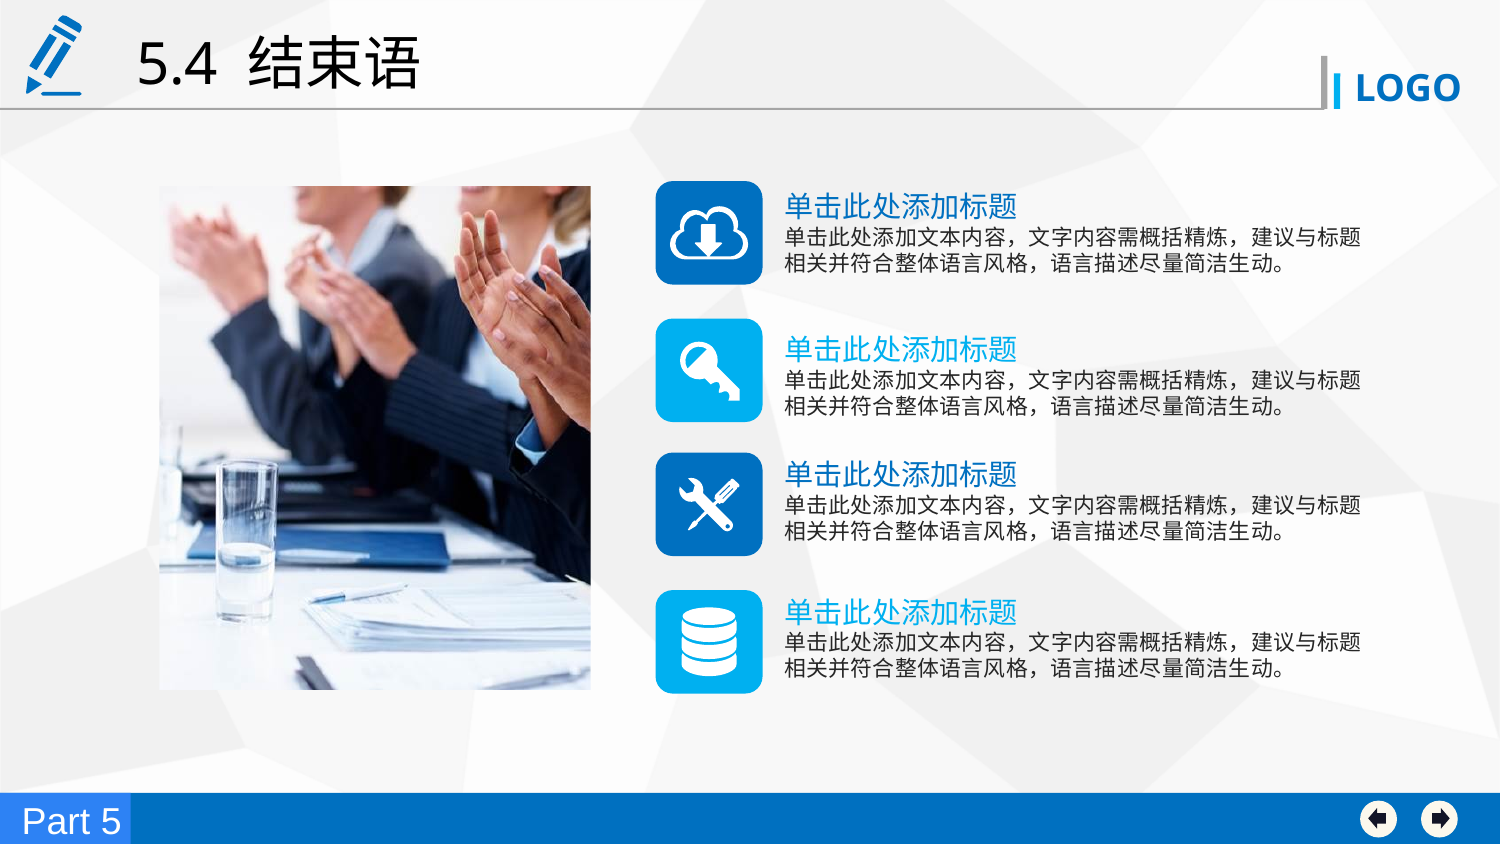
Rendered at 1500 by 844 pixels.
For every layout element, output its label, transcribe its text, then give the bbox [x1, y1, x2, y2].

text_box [655, 586, 1389, 694]
picture [0, 0, 1500, 792]
text_box 5.4 结束语 [121, 19, 632, 104]
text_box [1420, 800, 1458, 838]
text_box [655, 318, 1389, 428]
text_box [1359, 800, 1398, 838]
text_box Part 5 [4, 790, 133, 844]
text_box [655, 448, 1389, 557]
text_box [655, 180, 1389, 285]
